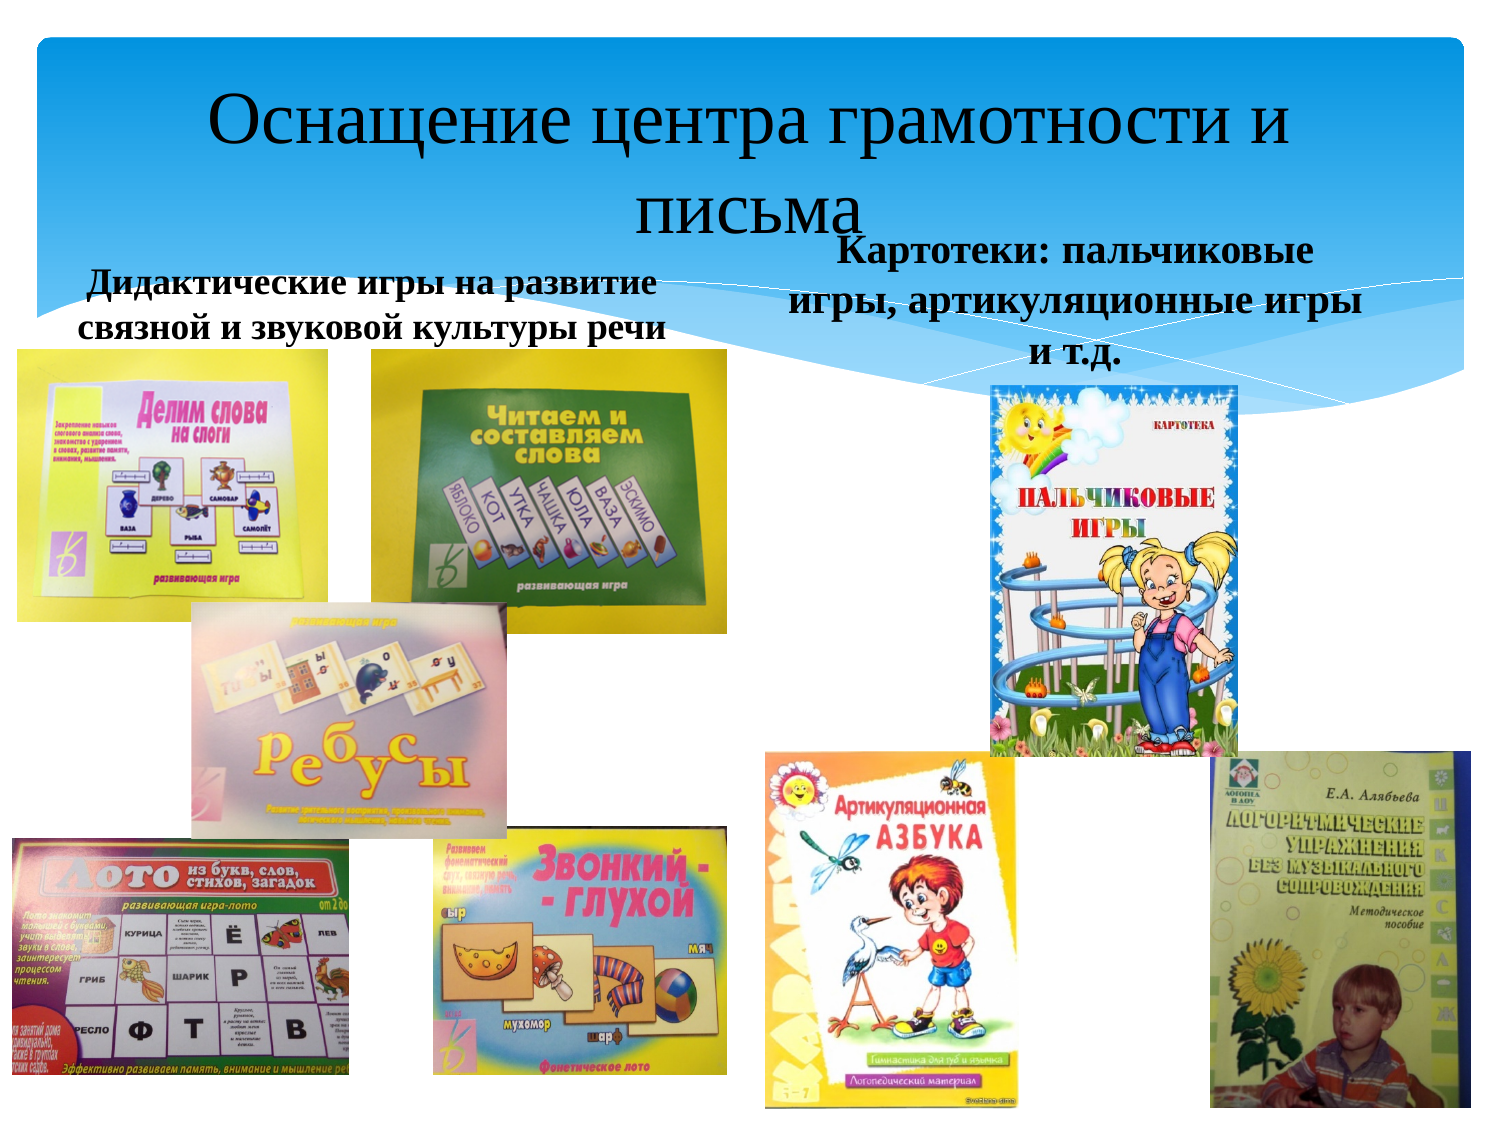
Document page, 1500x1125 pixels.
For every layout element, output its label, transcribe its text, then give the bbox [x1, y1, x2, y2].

picture [12, 349, 728, 1076]
title Оснащение центра грамотности и письма [75, 55, 1425, 261]
list Картотеки: пальчиковые игры, артикуляционные игры и т.д. [761, 244, 1389, 350]
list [17, 349, 329, 623]
picture [764, 385, 1471, 1109]
list Дидактические игры на развитие связной и звуковой культуры речи [58, 250, 686, 386]
